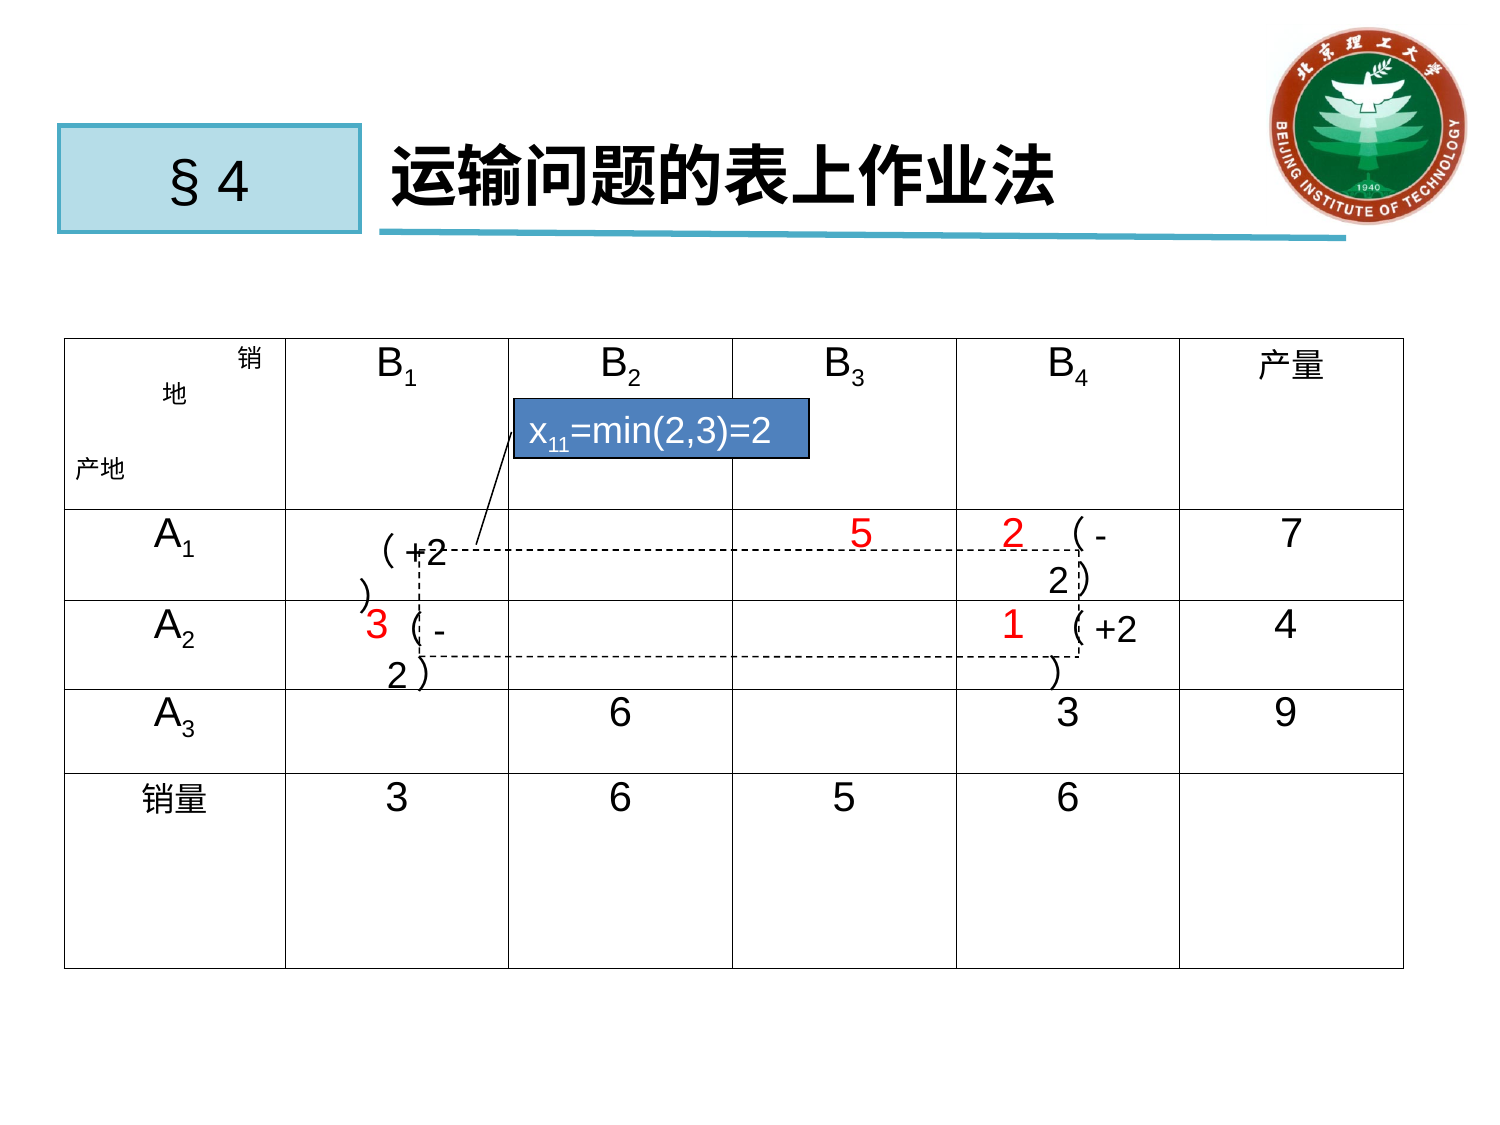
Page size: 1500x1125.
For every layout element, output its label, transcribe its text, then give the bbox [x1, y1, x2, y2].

table_header B4 [957, 339, 1179, 509]
table_cell 6 [509, 774, 732, 968]
table_header B2 [509, 339, 732, 509]
table_cell 3 [957, 690, 1179, 773]
text_box （+2） [343, 521, 504, 567]
table_header B3 [733, 339, 956, 509]
table_cell 9 [1180, 690, 1403, 773]
table_cell 3 [286, 601, 508, 689]
table_header 产量 [1180, 339, 1403, 509]
table_cell A3 [65, 690, 285, 773]
text_box x11=min(2,3)=2 [514, 398, 810, 459]
text_box （+2） [1033, 597, 1184, 644]
table_cell 7 [1180, 510, 1403, 600]
picture [1266, 24, 1468, 227]
table_cell [286, 510, 508, 600]
table_cell [733, 601, 956, 689]
table_cell [733, 690, 956, 773]
table_cell [509, 601, 732, 689]
table_cell [509, 510, 732, 600]
text_box 运输问题的表上作业法 [375, 126, 1260, 223]
table_cell [286, 690, 508, 773]
table_cell 6 [509, 690, 732, 773]
table_header 销地 产地 [65, 339, 285, 509]
table_cell 6 [957, 774, 1179, 968]
text_box （-2） [1033, 503, 1175, 550]
table_cell 3 [286, 774, 508, 968]
table_cell A1 [65, 510, 285, 600]
table_cell 销量 [65, 774, 285, 968]
table_cell 5 [733, 510, 956, 600]
table_cell [1180, 774, 1403, 968]
table_cell 2 [957, 510, 1179, 600]
table_cell 1 [957, 601, 1179, 689]
table_cell 5 [733, 774, 956, 968]
table_header B1 [286, 339, 508, 509]
table_cell 4 [1180, 601, 1403, 689]
table_cell A2 [65, 601, 285, 689]
text_box § 4 [59, 125, 361, 232]
text_box 运输问题的表上作业法 [1472, 126, 1480, 223]
text_box [20, 255, 1480, 1125]
text_box （-2） [372, 599, 528, 645]
